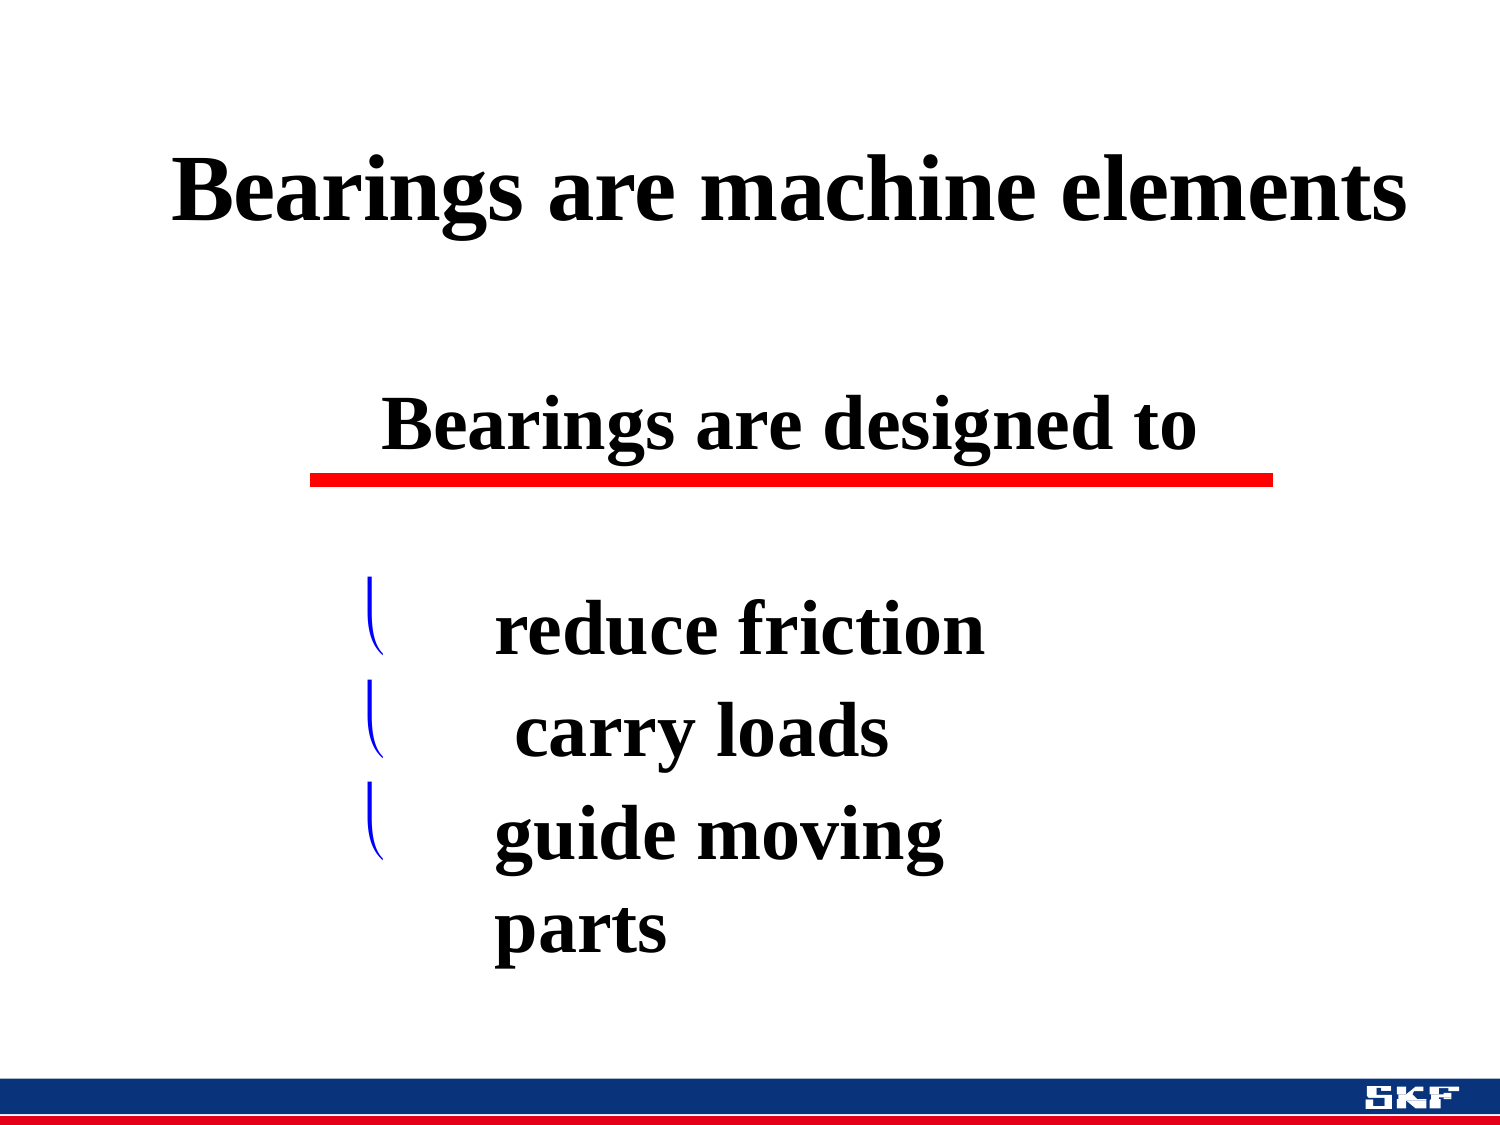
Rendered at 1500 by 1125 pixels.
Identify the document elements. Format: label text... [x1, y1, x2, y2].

title Bearings are machine elements [168, 86, 1414, 277]
text_box [1429, 1086, 1460, 1109]
text_box    [359, 560, 443, 871]
text_box [0, 1078, 1500, 1115]
text_box reduce friction carry loads guide moving parts [492, 565, 1142, 969]
text_box [1365, 1086, 1392, 1109]
text_box [1396, 1086, 1427, 1109]
text_box Bearings are designed to [378, 368, 1204, 465]
